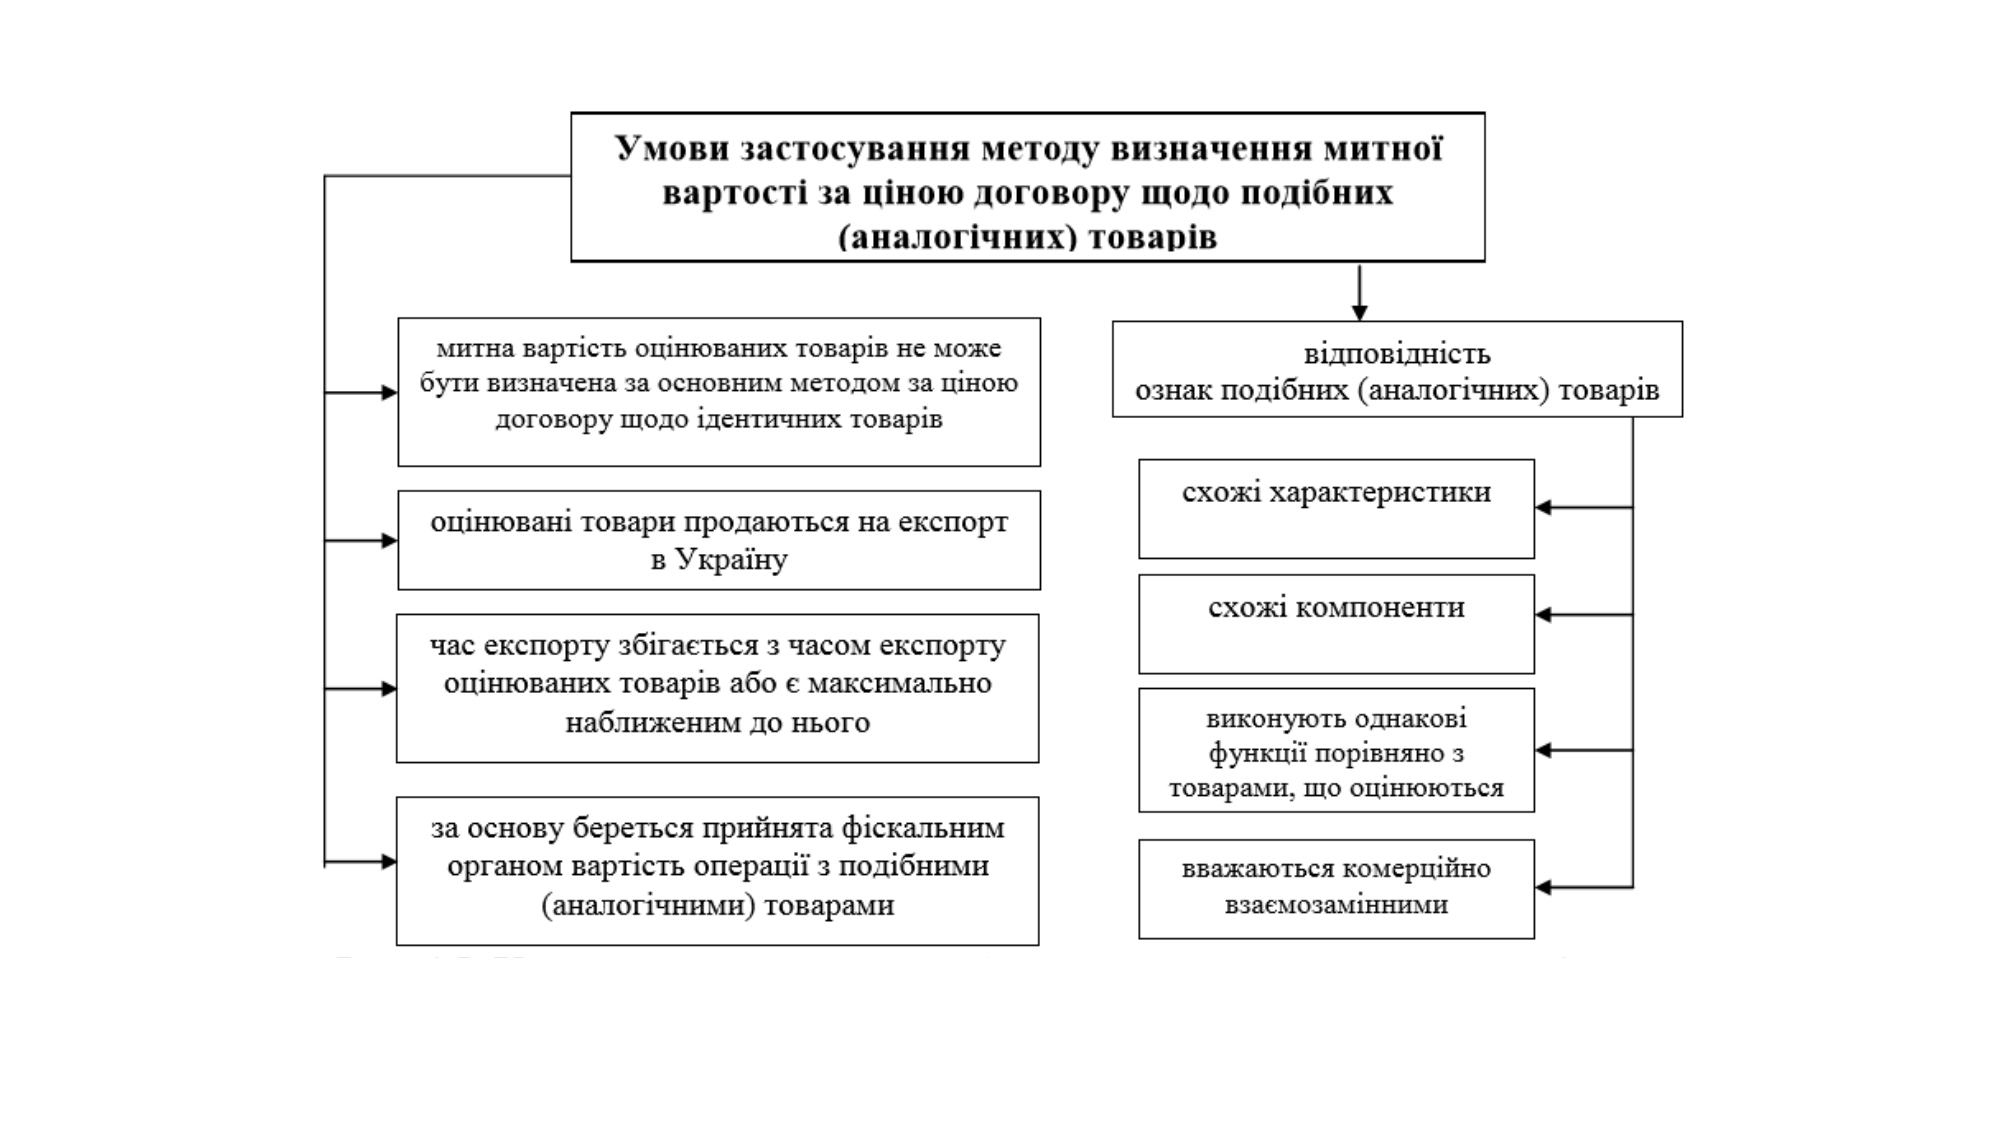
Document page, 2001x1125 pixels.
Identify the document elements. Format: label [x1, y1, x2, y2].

picture [280, 92, 1720, 958]
